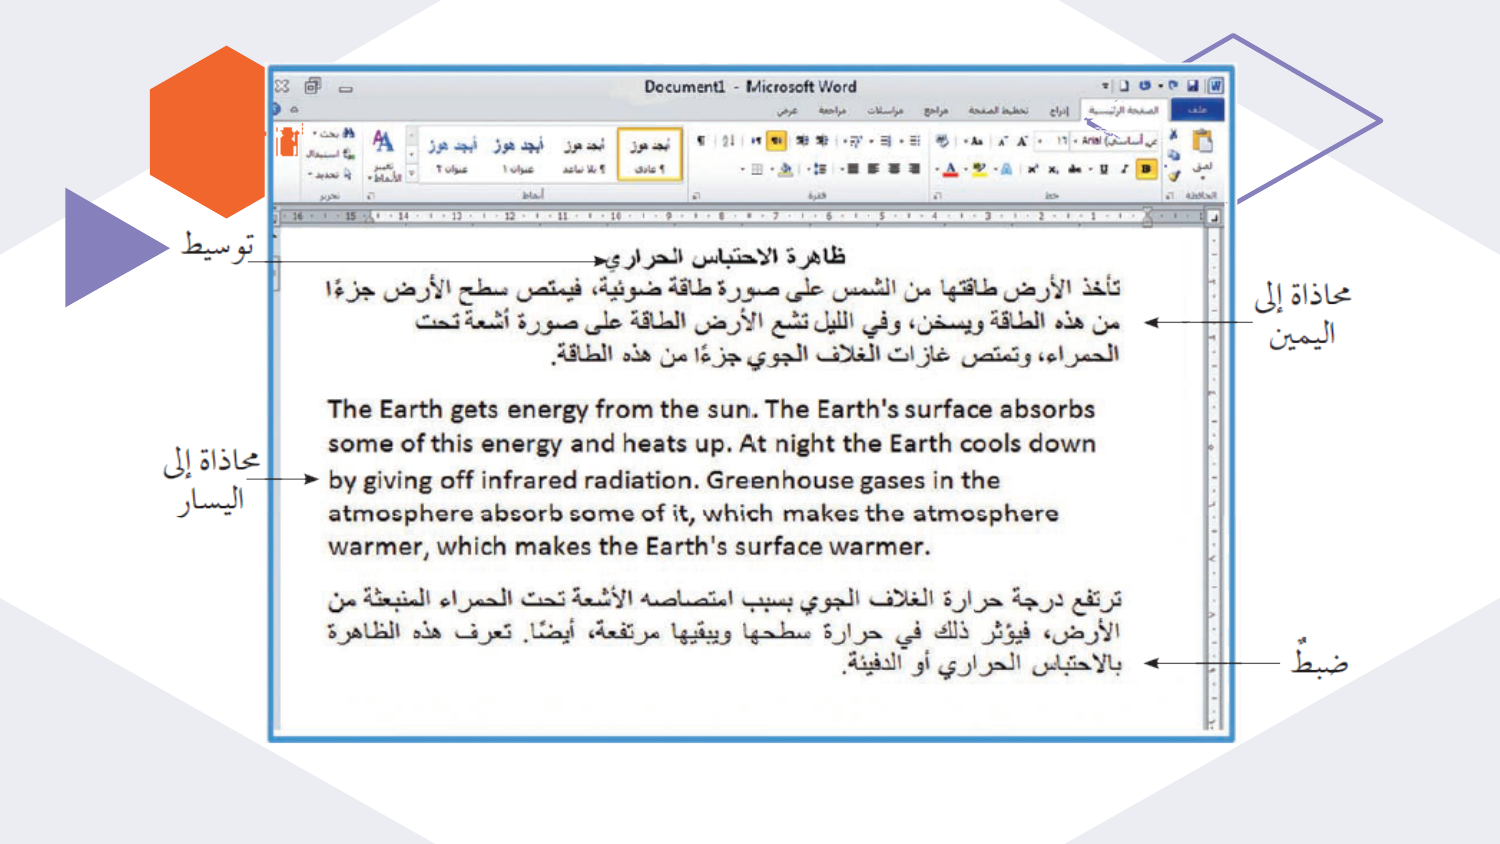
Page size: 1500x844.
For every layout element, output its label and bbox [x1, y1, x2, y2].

text_box [65, 35, 1382, 792]
picture [149, 54, 1375, 753]
